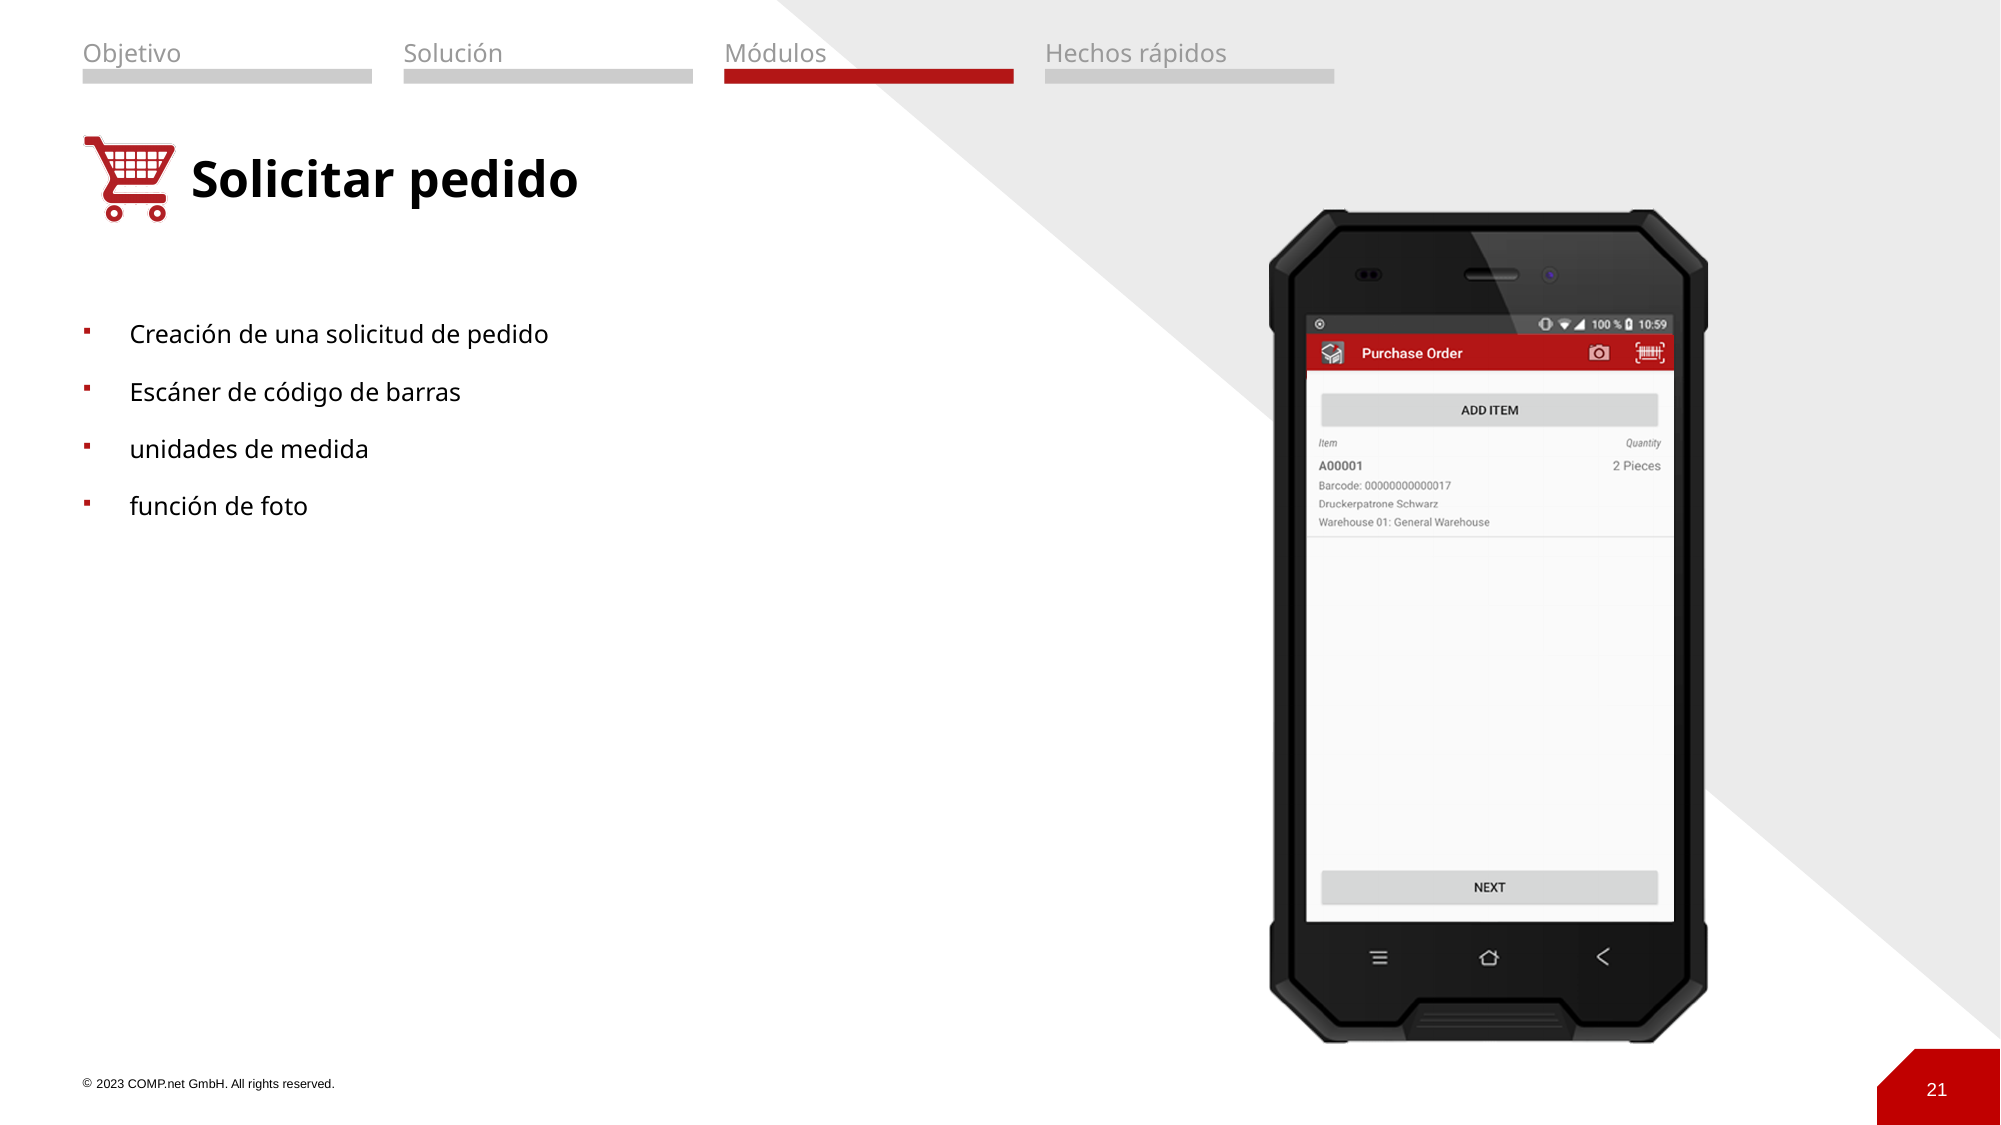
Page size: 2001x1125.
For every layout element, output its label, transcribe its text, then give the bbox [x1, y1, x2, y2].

text_box [724, 68, 1014, 84]
title Solicitar pedido [191, 147, 1030, 208]
picture [1269, 208, 1709, 1103]
picture [83, 135, 176, 224]
list Creación de una solicitud de pedido Escáner de código de barras unidades de medida función de foto [82, 303, 957, 1040]
